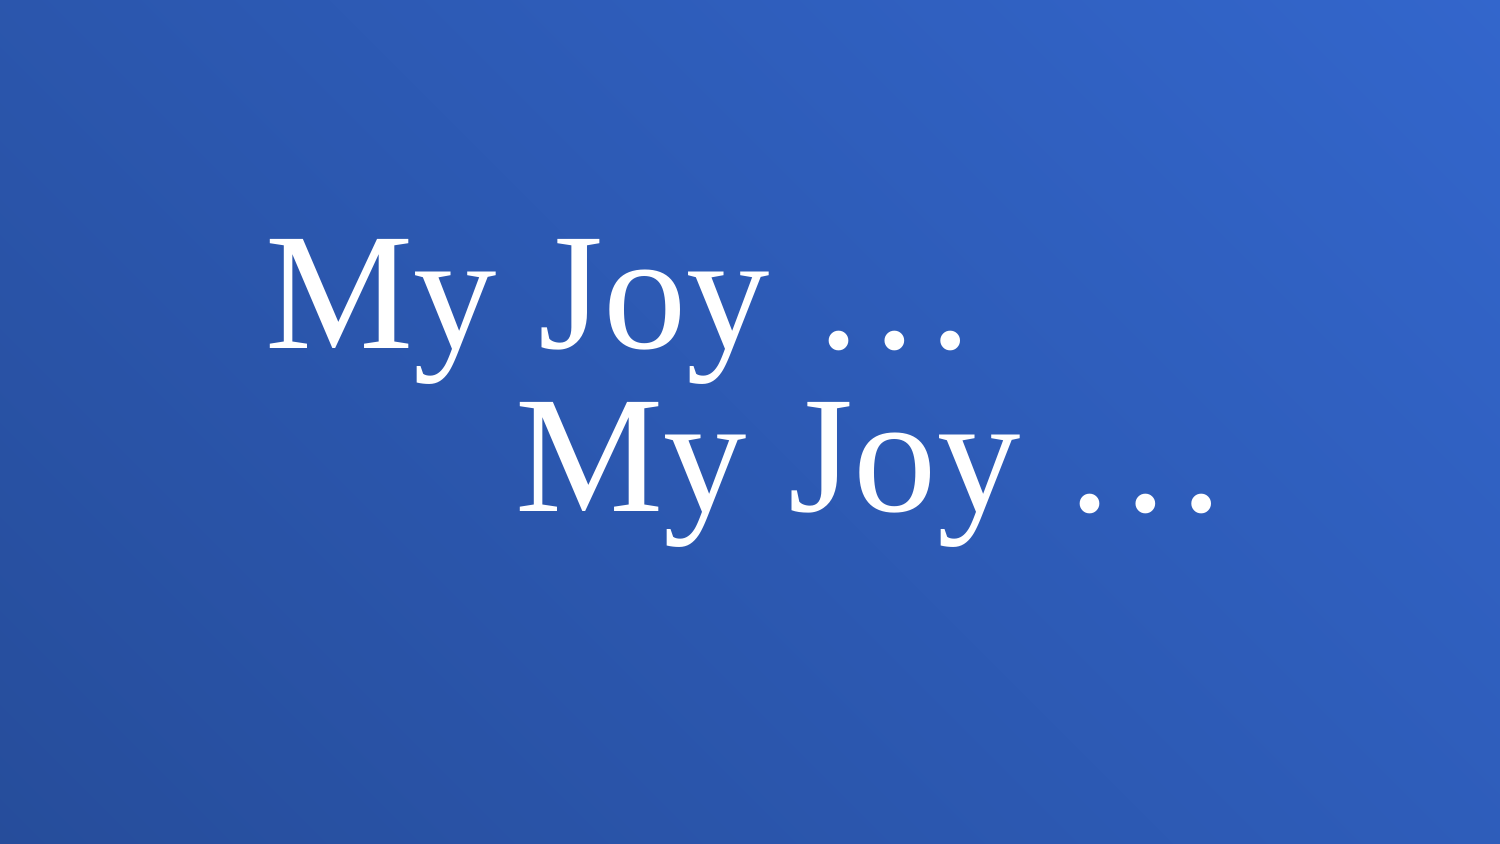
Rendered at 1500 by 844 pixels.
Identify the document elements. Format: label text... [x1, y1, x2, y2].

text_box My Joy … [0, 174, 1500, 337]
text_box My Joy … [0, 337, 1500, 553]
